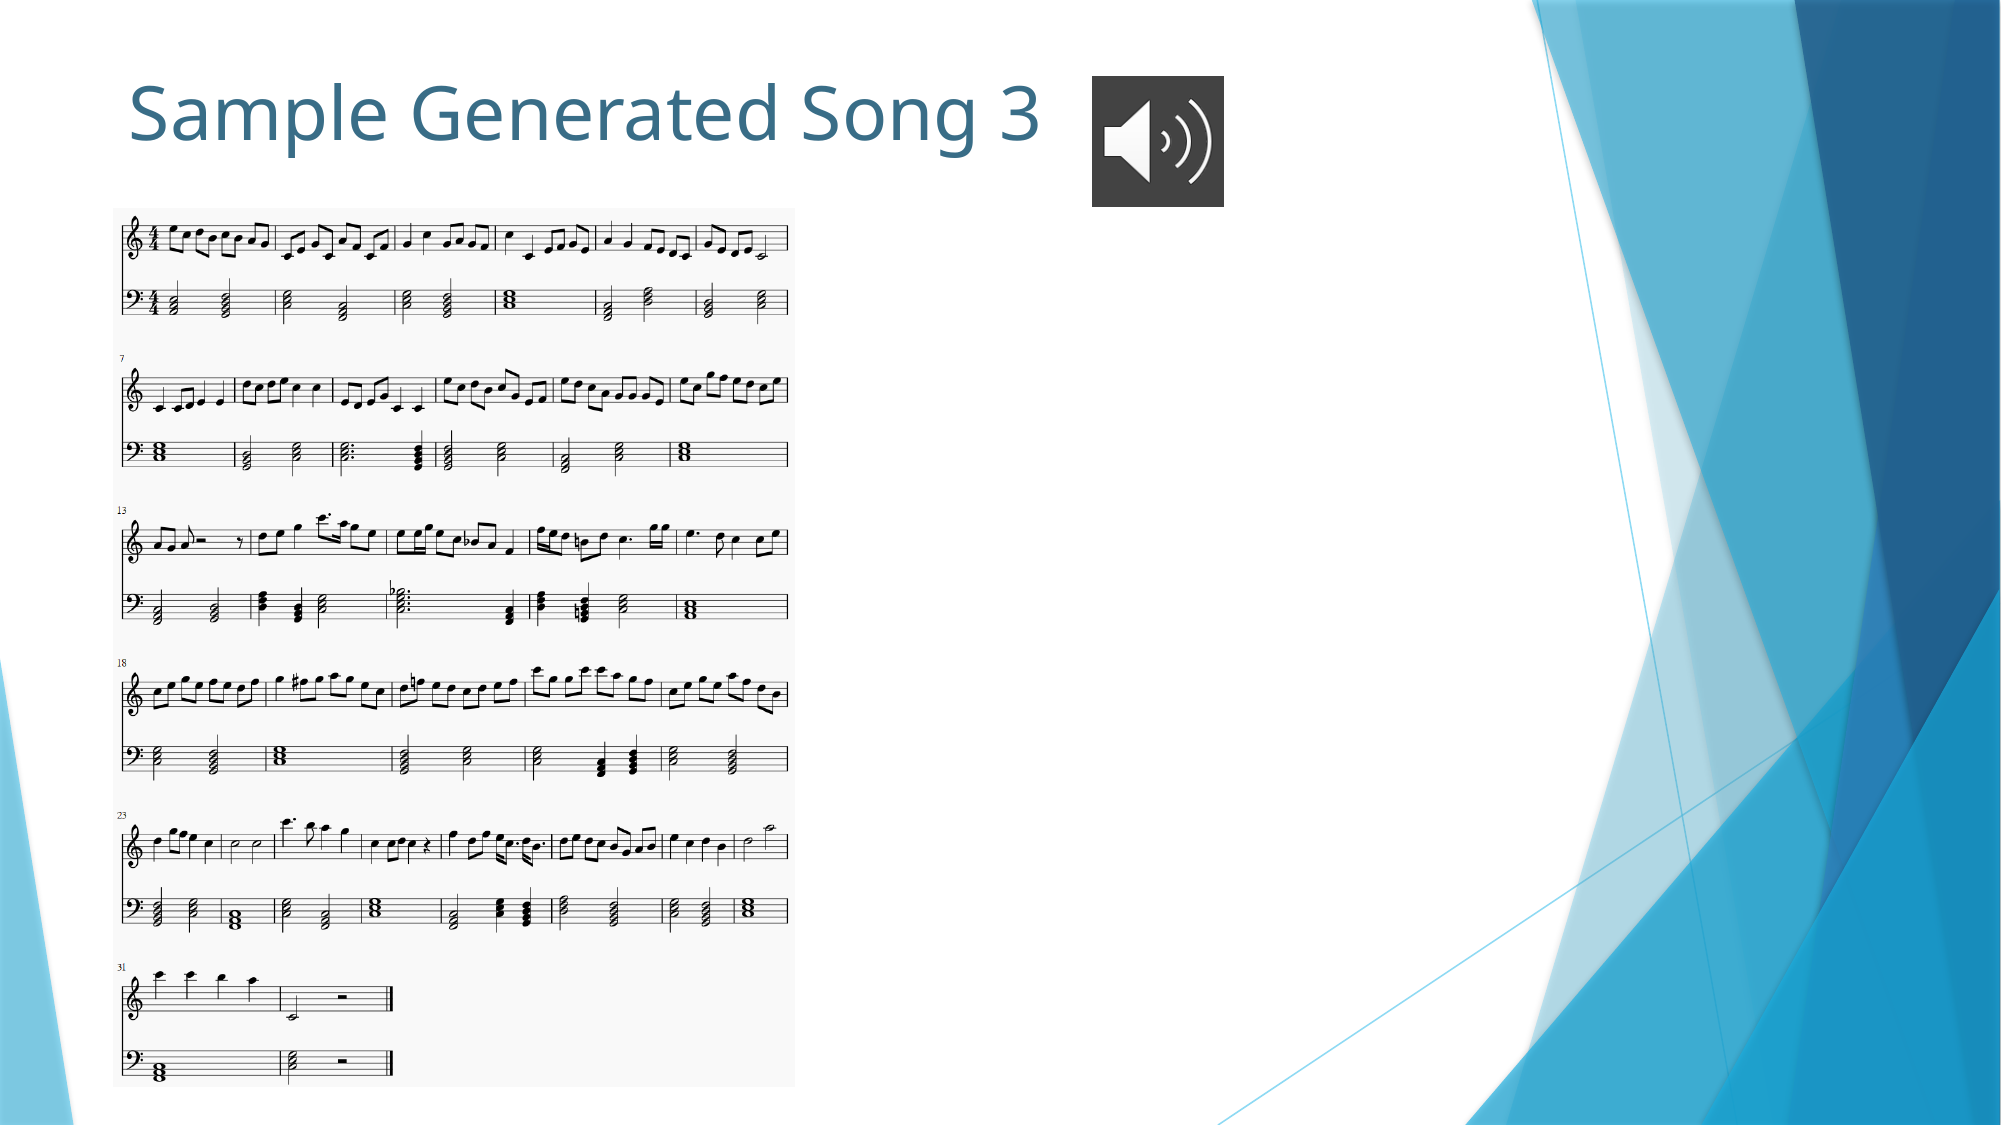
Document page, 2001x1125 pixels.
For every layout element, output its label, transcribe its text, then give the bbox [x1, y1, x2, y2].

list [113, 207, 796, 1087]
title Sample Generated Song 3 [113, 57, 1525, 275]
picture [1090, 74, 1226, 209]
